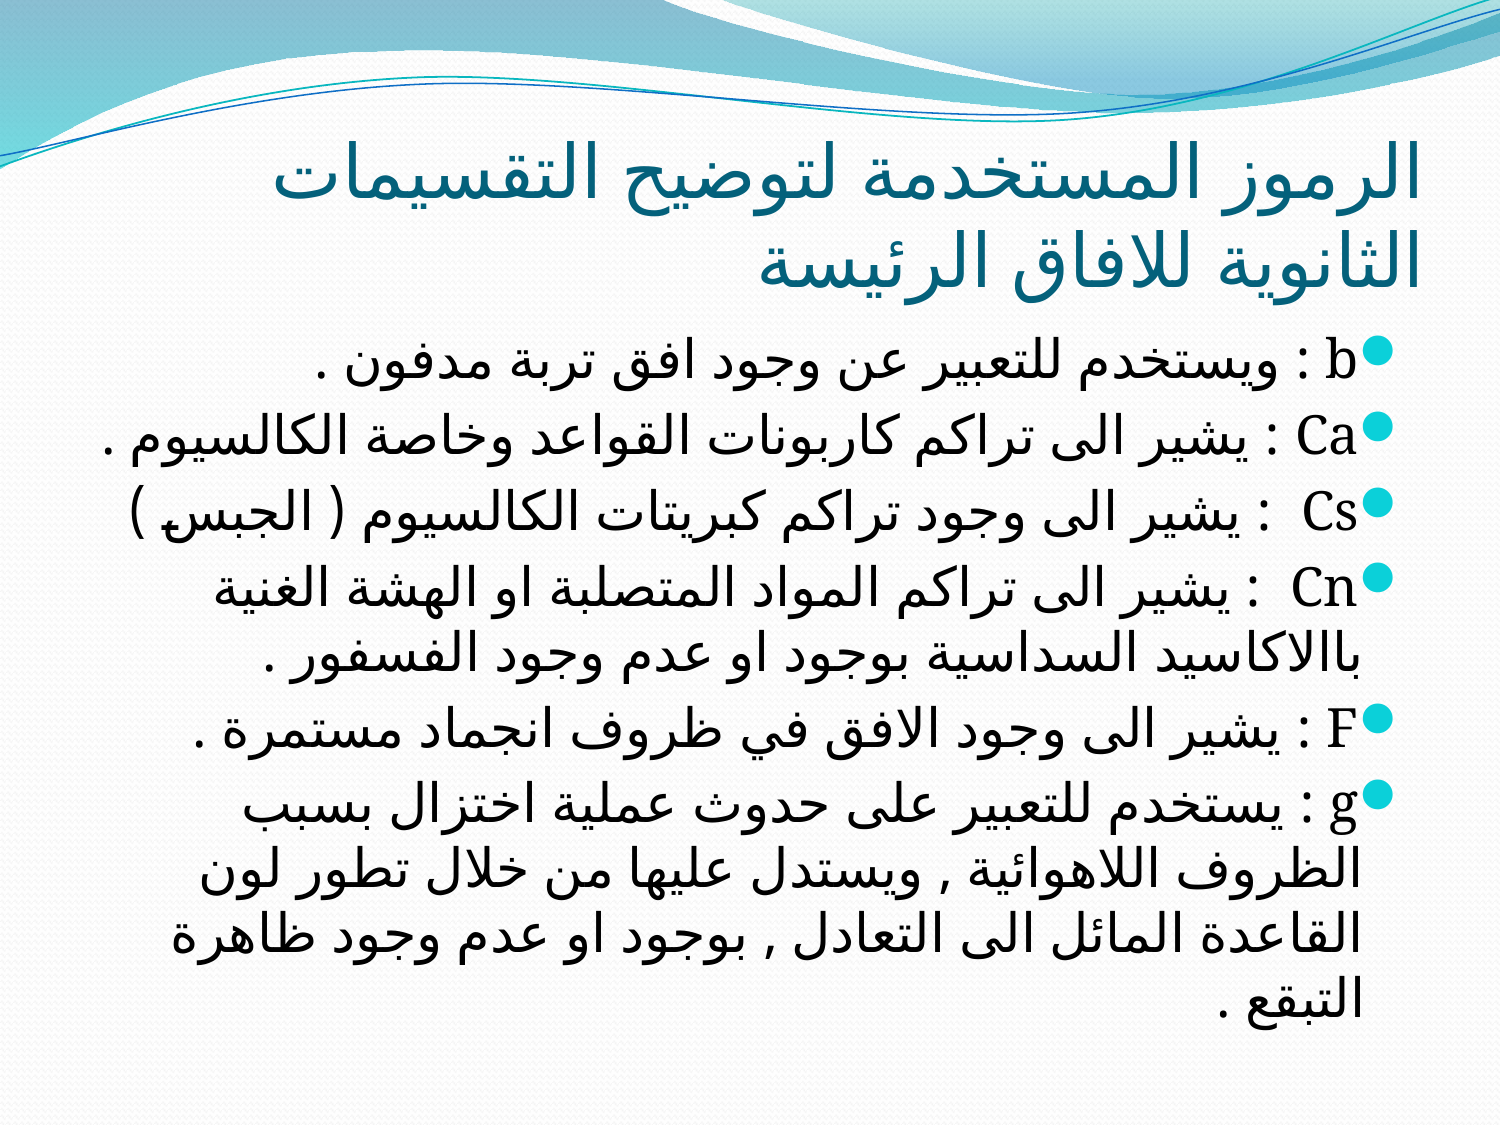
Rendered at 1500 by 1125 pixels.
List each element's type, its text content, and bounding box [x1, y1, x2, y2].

list b : ويستخدم للتعبير عن وجود افق تربة مدفون . Ca : يشير الى تراكم كاربونات القواعد وخاصة الكالسيوم . Cs : يشير الى وجود تراكم كبريتات الكالسيوم ( الجبس ) Cn : يشير الى تراكم المواد المتصلبة او الهشة الغنية باالاكاسيد السداسية بوجود او عدم وجود الفسفور . F : يشير الى وجود الافق في ظروف انجماد مستمرة . g : يستخدم للتعبير على حدوث عملية اختزال بسبب الظروف اللاهوائية , ويستدل عليها من خلال تطور لون القاعدة المائل الى التعادل , بوجود او عدم وجود ظاهرة التبقع . [75, 317, 1425, 1038]
title الرموز المستخدمة لتوضيح التقسيمات الثانوية للافاق الرئيسة [75, 115, 1425, 303]
